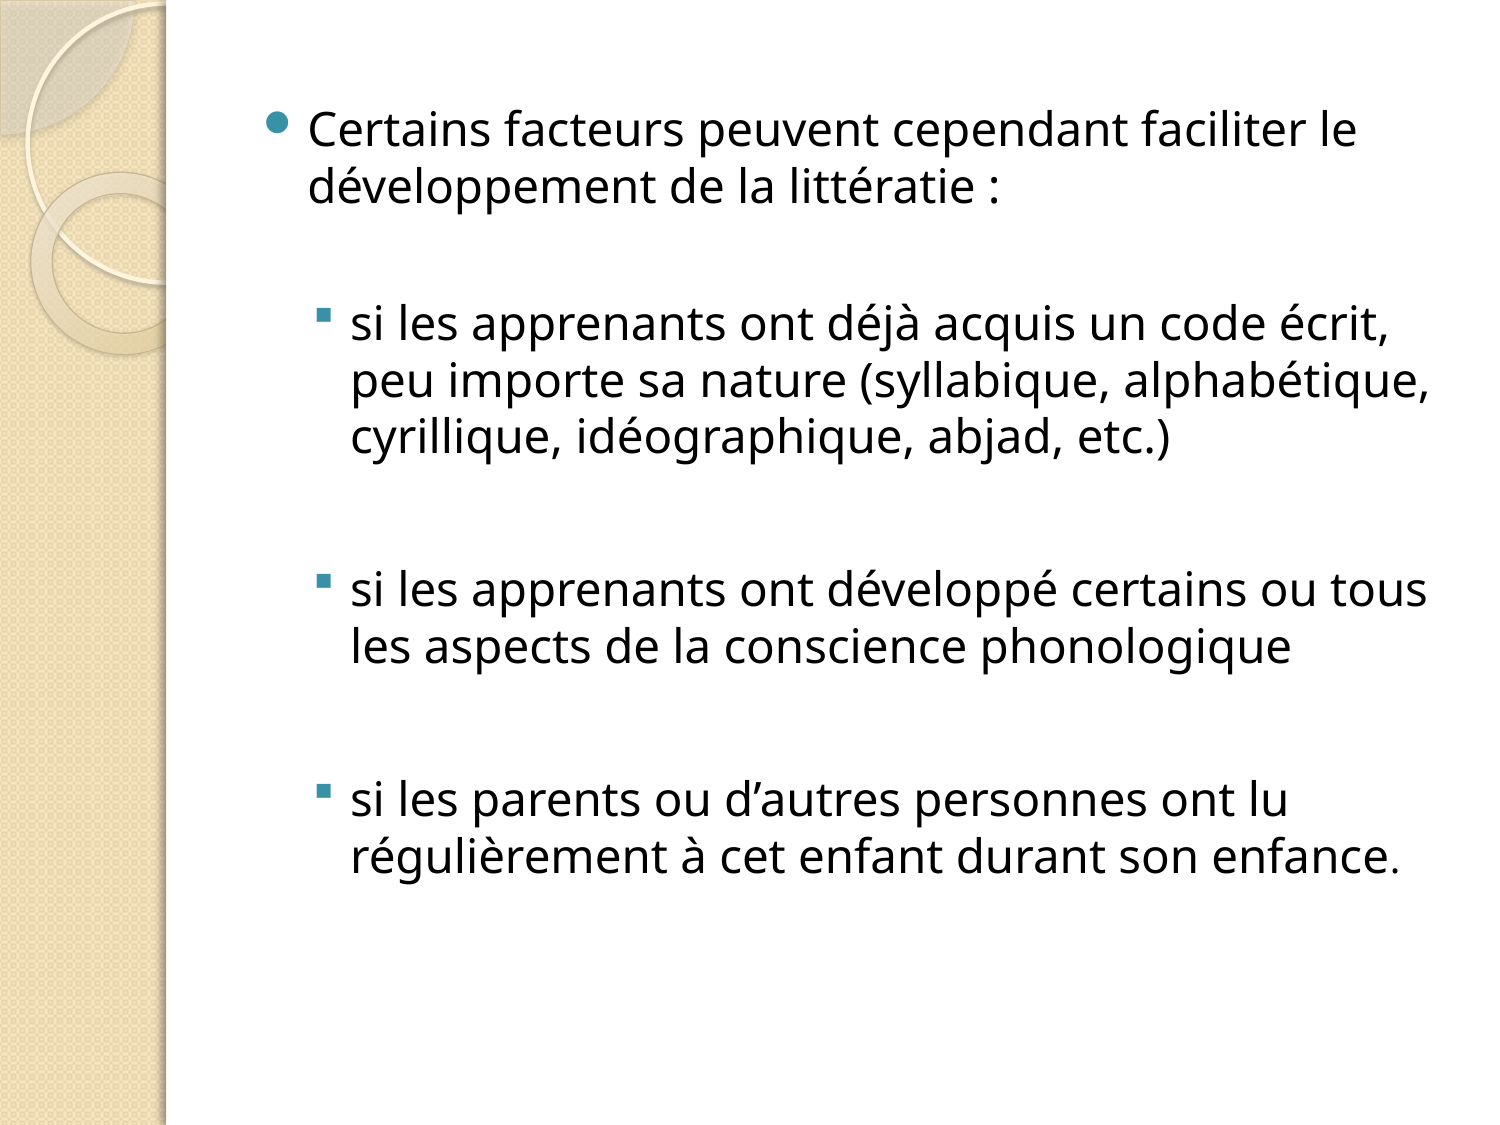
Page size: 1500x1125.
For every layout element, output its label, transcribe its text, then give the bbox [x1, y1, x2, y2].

list Certains facteurs peuvent cependant faciliter le développement de la littératie : si les apprenants ont déjà acquis un code écrit, peu importe sa nature (syllabique, alphabétique, cyrillique, idéographique, abjad, etc.) si les apprenants ont développé certains ou tous les aspects de la conscience phonologique si les parents ou d’autres personnes ont lu régulièrement à cet enfant durant son enfance. [235, 91, 1466, 1025]
